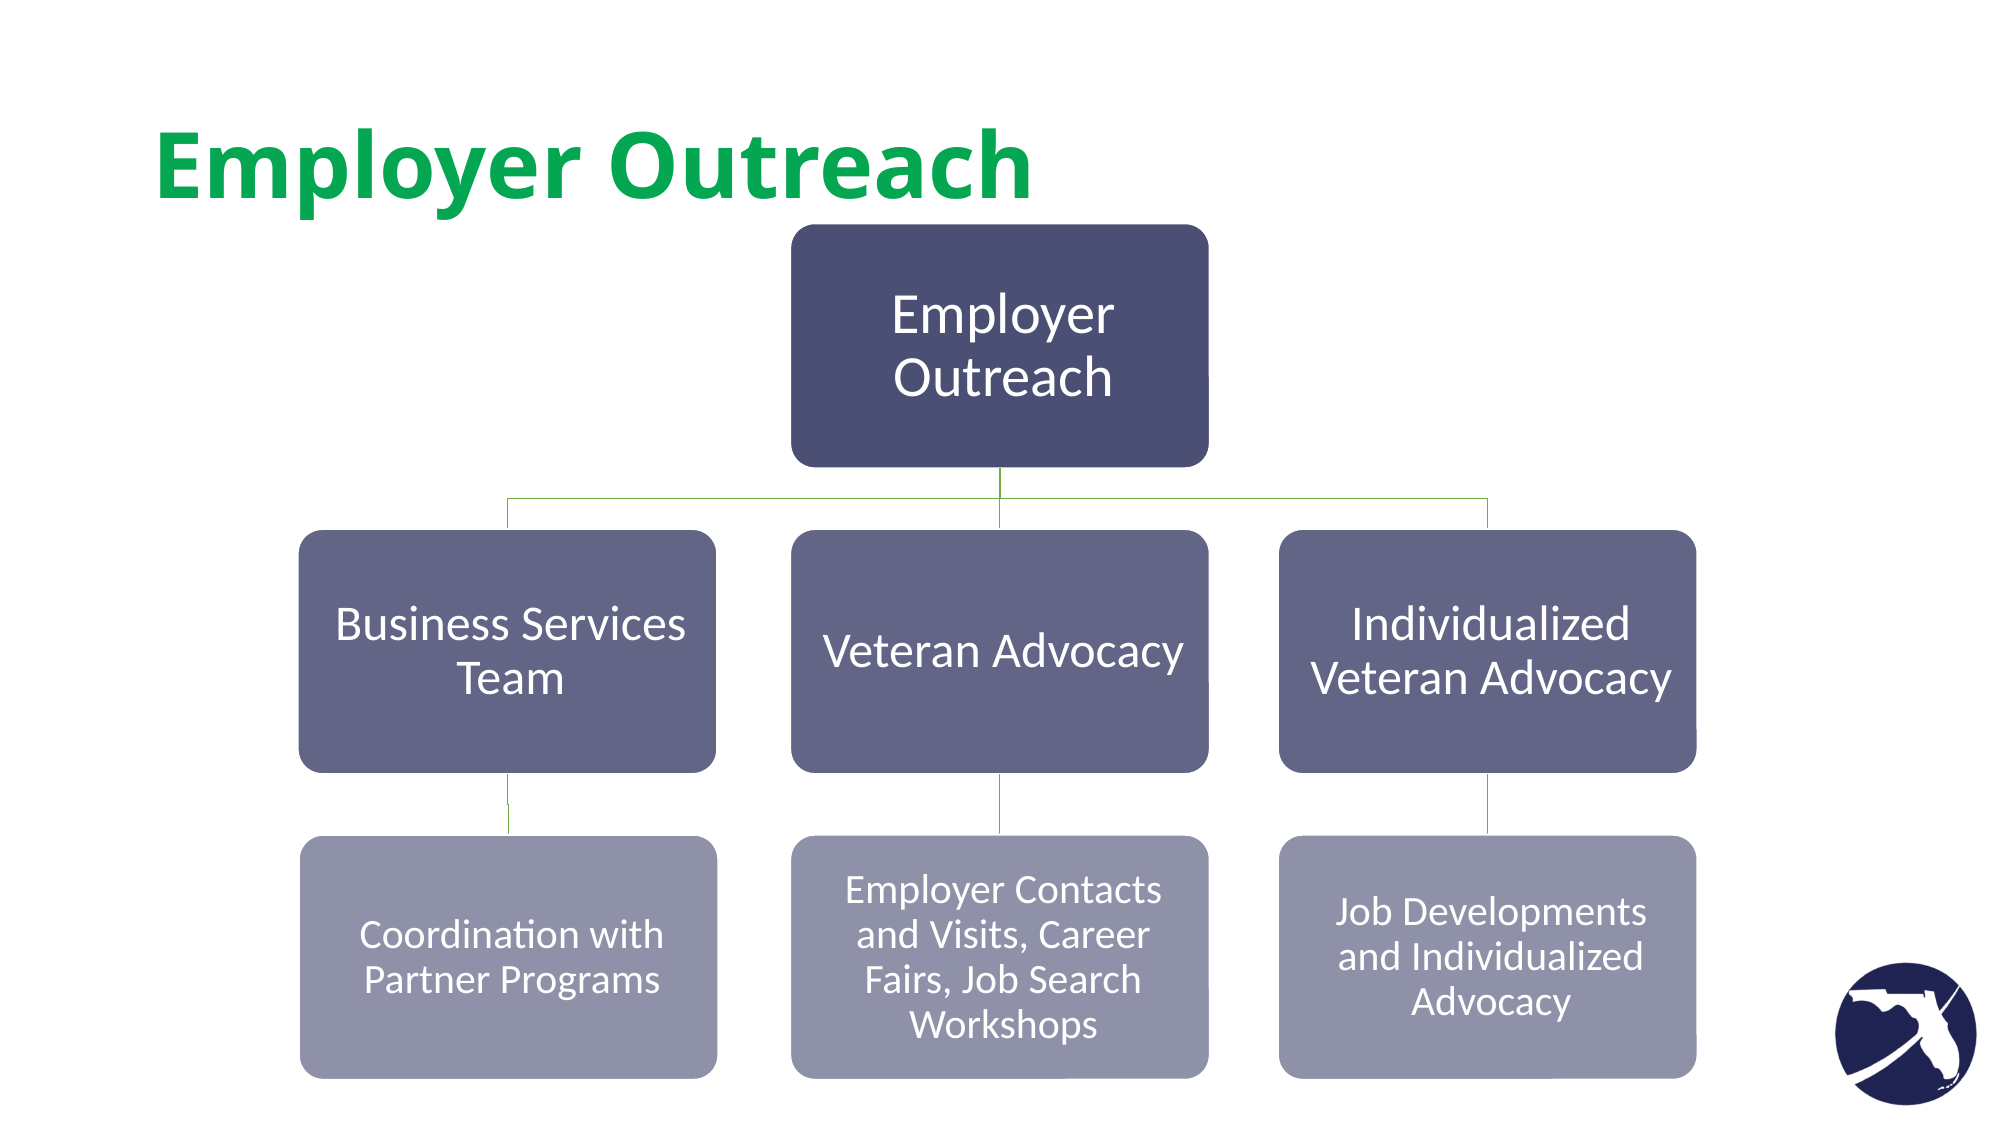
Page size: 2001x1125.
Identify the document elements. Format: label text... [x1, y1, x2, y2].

picture [1834, 961, 1979, 1109]
title Employer Outreach [137, 59, 1863, 278]
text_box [296, 223, 1704, 1080]
